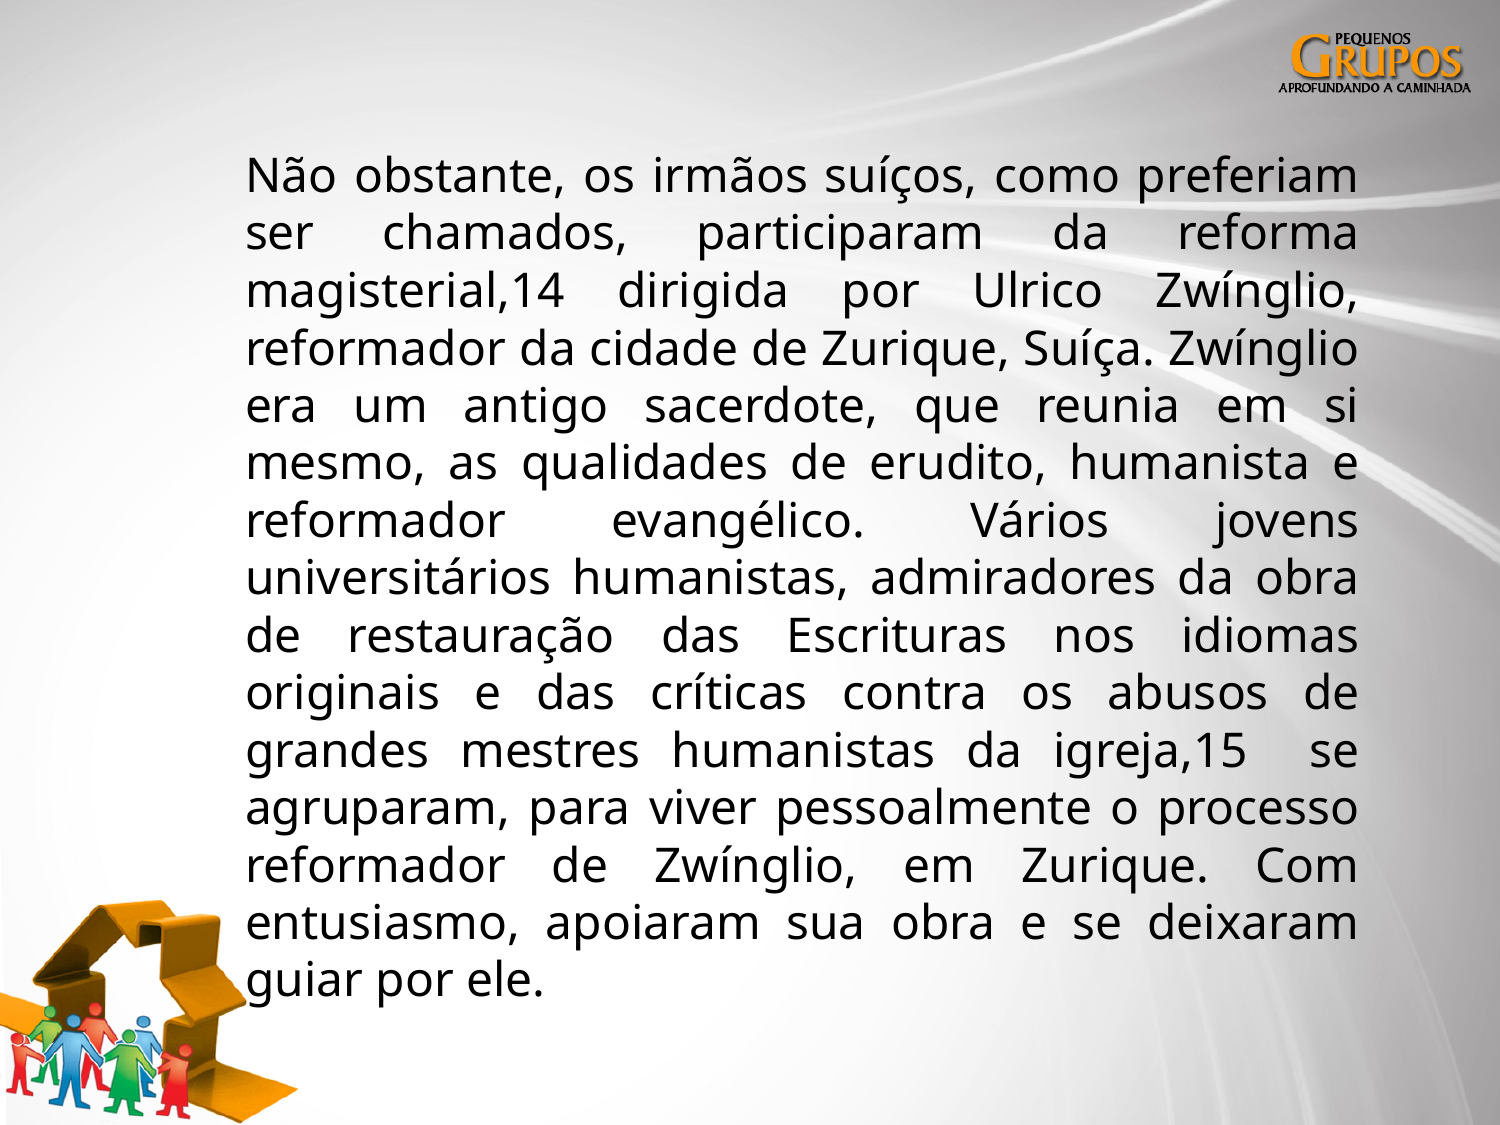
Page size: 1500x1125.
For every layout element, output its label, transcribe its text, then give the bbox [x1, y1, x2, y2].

text_box Não obstante, os irmãos suíços, como preferiam ser chamados, participaram da reforma magisterial,14 dirigida por Ulrico Zwínglio, reformador da cidade de Zurique, Suíça. Zwínglio era um antigo sacerdote, que reunia em si mesmo, as qualidades de erudito, humanista e reformador evangélico. Vários jovens universitários humanistas, admiradores da obra de restauração das Escrituras nos idiomas originais e das críticas contra os abusos de grandes mestres humanistas da igreja,15 se agruparam, para viver pessoalmente o processo reformador de Zwínglio, em Zurique. Com entusiasmo, apoiaram sua obra e se deixaram guiar por ele. [230, 137, 1376, 1014]
picture [0, 0, 1500, 1125]
